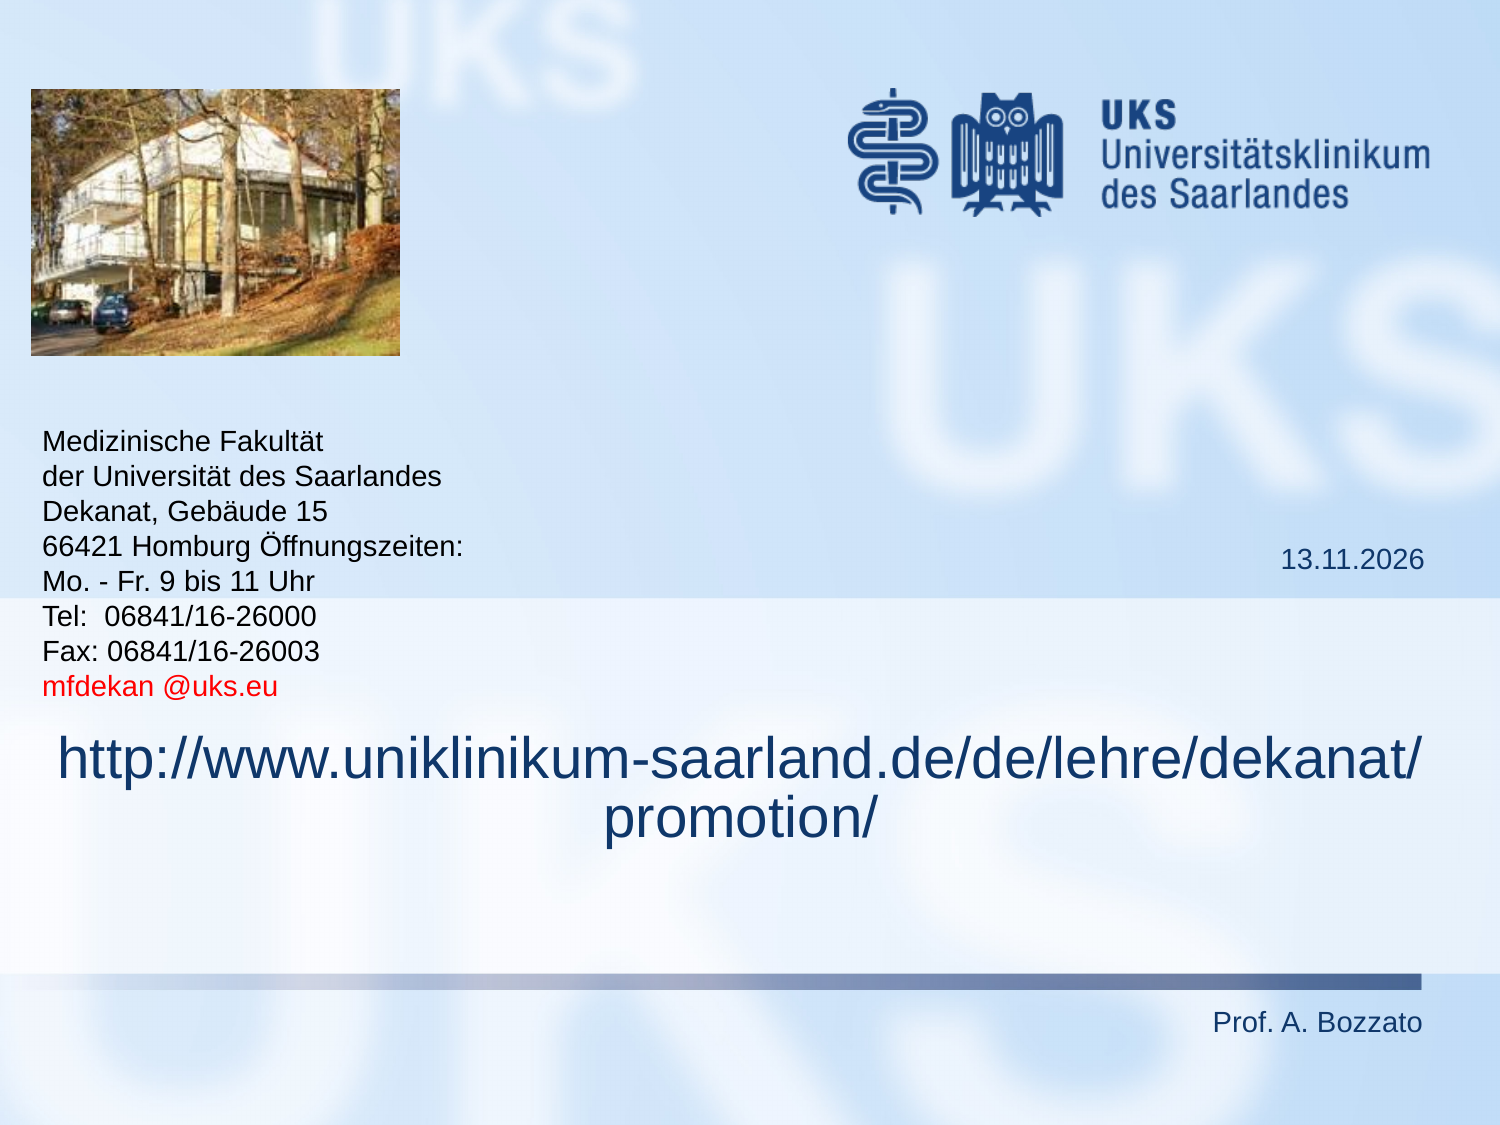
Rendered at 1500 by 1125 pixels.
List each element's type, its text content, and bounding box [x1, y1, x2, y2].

title http://www.uniklinikum-saarland.de/de/lehre/dekanat/promotion/ [0, 616, 1483, 965]
footer Prof. A. Bozzato [76, 1006, 1424, 1125]
text_box Medizinische Fakultät der Universität des Saarlandes Dekanat, Gebäude 15 66421 Homburg Öffnungszeiten: Mo. - Fr. 9 bis 11 Uhr Tel: 06841/16-26000 Fax: 06841/16-26003 mfdekan @uks.eu [27, 415, 807, 780]
picture [0, 0, 1500, 1125]
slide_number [1127, 530, 1426, 576]
